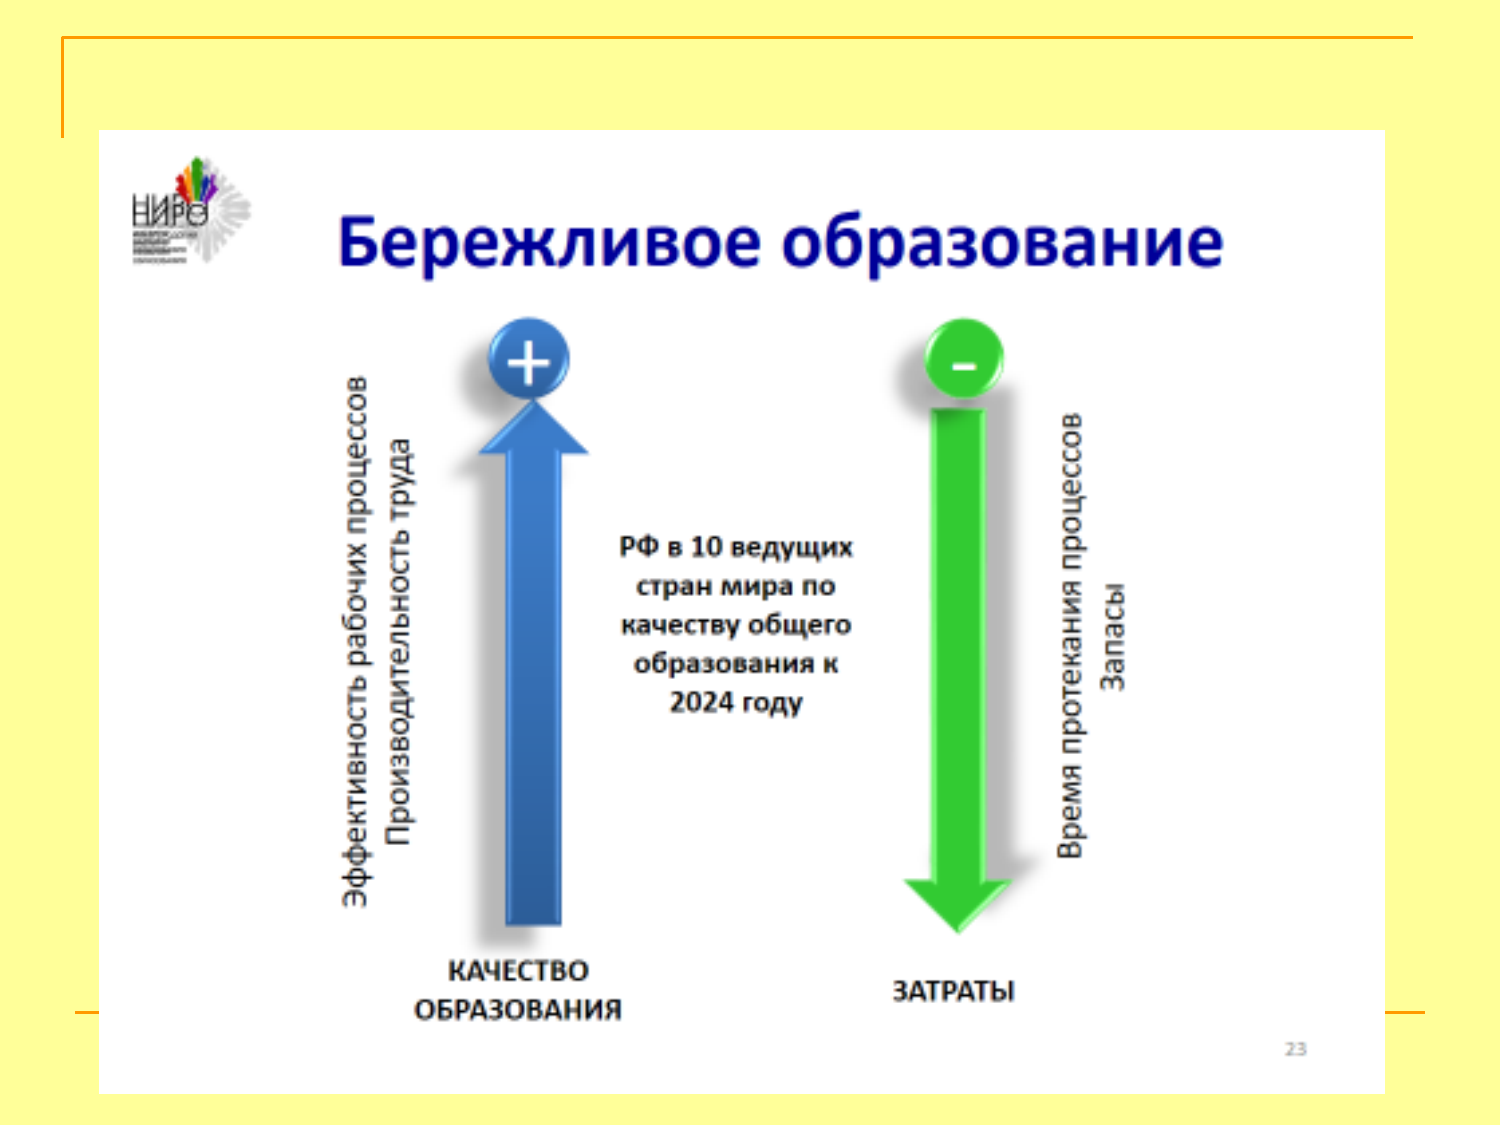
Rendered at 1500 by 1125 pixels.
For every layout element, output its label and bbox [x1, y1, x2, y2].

picture [99, 130, 1385, 1094]
